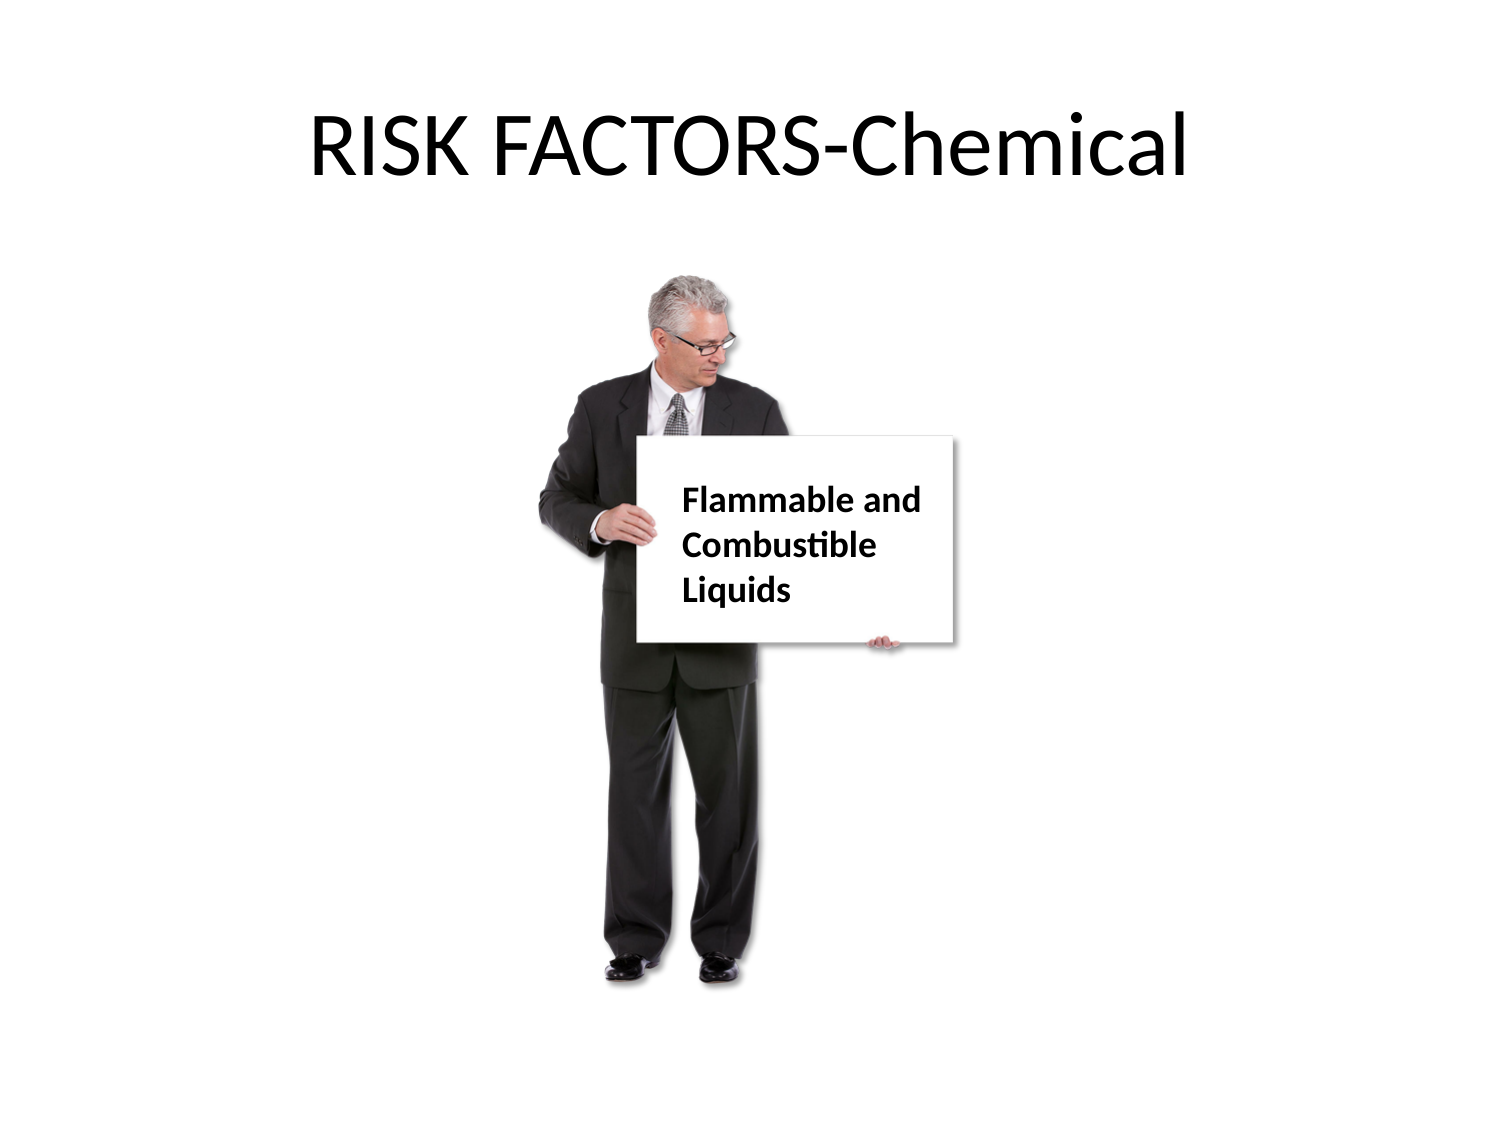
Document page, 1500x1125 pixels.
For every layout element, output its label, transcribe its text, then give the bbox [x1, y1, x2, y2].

title RISK FACTORS-Chemical [75, 45, 1425, 233]
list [534, 270, 966, 997]
